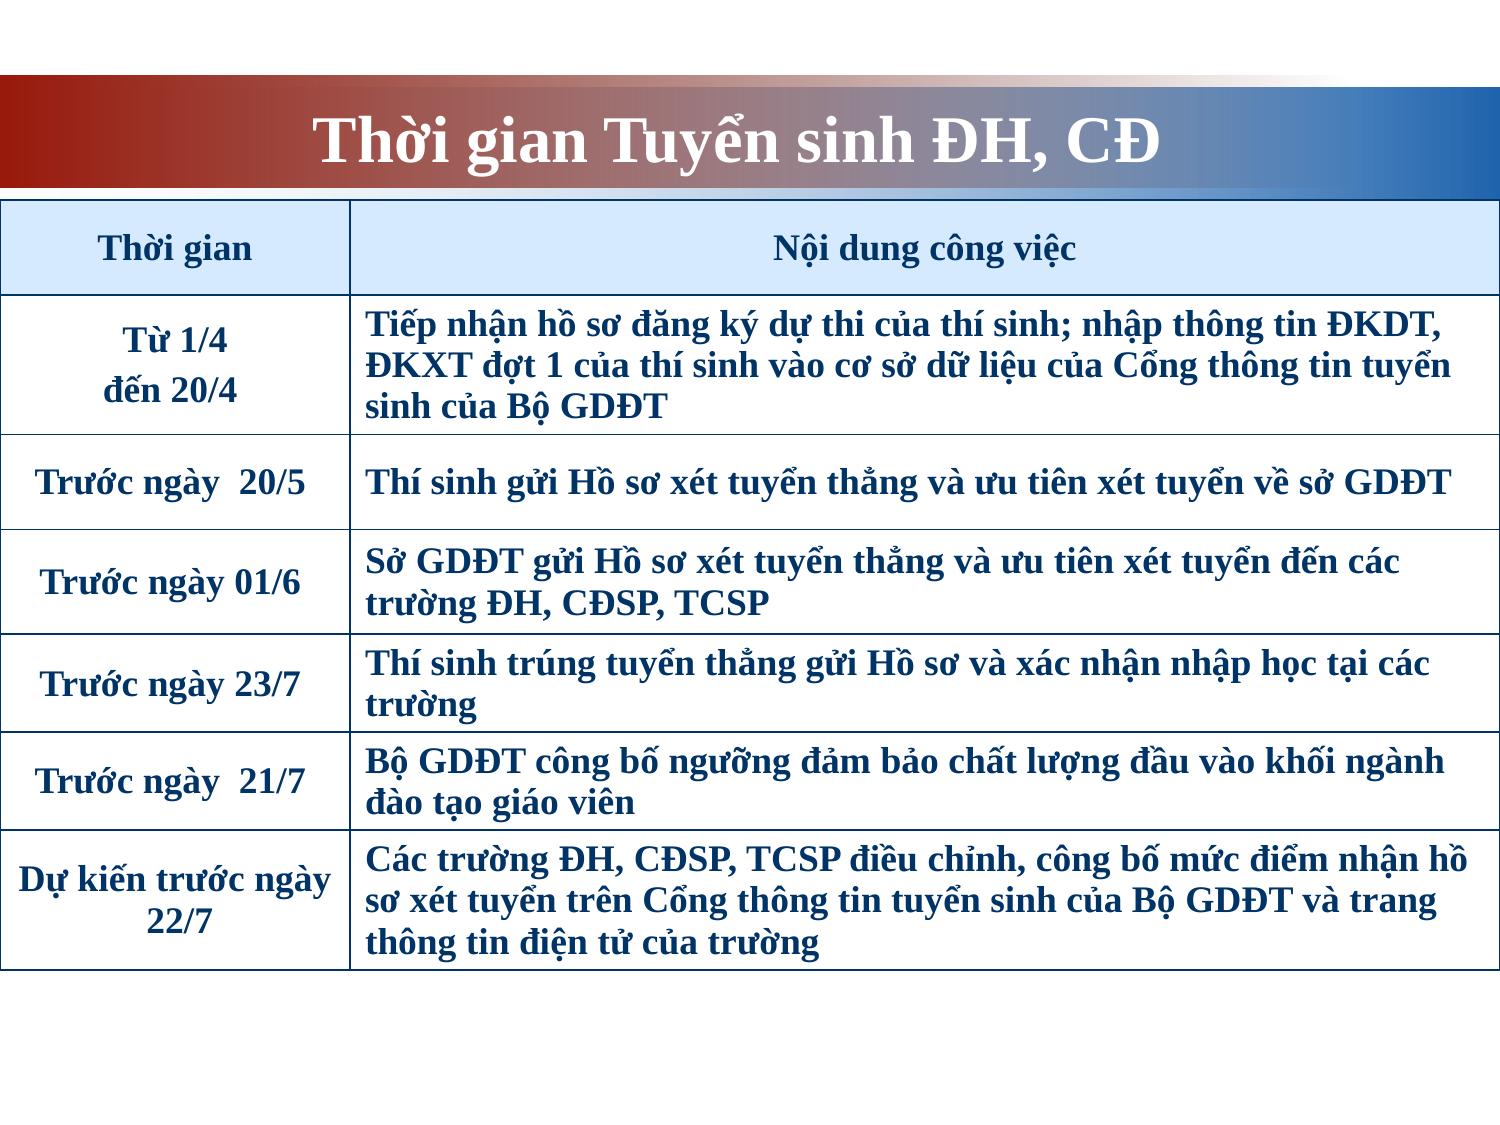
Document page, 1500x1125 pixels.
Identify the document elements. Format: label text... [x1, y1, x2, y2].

table_cell Trước ngày 01/6 [1, 530, 349, 633]
table_cell Các trường ĐH, CĐSP, TCSP điều chỉnh, công bố mức điểm nhận hồ sơ xét tuyển trên Cổng thông tin tuyển sinh của Bộ GDĐT và trang thông tin điện tử của trường [351, 831, 1499, 969]
table_cell Sở GDĐT gửi Hồ sơ xét tuyển thẳng và ưu tiên xét tuyển đến các trường ĐH, CĐSP, TCSP [351, 530, 1499, 633]
table_cell Bộ GDĐT công bố ngưỡng đảm bảo chất lượng đầu vào khối ngành đào tạo giáo viên [351, 733, 1499, 829]
table_cell Thí sinh gửi Hồ sơ xét tuyển thẳng và ưu tiên xét tuyển về sở GDĐT [351, 435, 1499, 529]
table_cell Trước ngày 20/5 [1, 435, 349, 529]
table_cell Dự kiến trước ngày 22/7 [1, 831, 349, 969]
table_cell Thí sinh trúng tuyển thẳng gửi Hồ sơ và xác nhận nhập học tại các trường [351, 635, 1499, 731]
table_cell Trước ngày 23/7 [1, 635, 349, 731]
table_cell Từ 1/4 đến 20/4 [1, 296, 349, 434]
table_header Nội dung công việc [351, 201, 1499, 294]
table_header Thời gian [1, 201, 349, 294]
table_cell Tiếp nhận hồ sơ đăng ký dự thi của thí sinh; nhập thông tin ĐKDT, ĐKXT đợt 1 của thí sinh vào cơ sở dữ liệu của Cổng thông tin tuyển sinh của Bộ GDĐT [351, 296, 1499, 434]
table_cell Trước ngày 21/7 [1, 733, 349, 829]
title Thời gian Tuyển sinh ĐH, CĐ [0, 89, 1475, 183]
